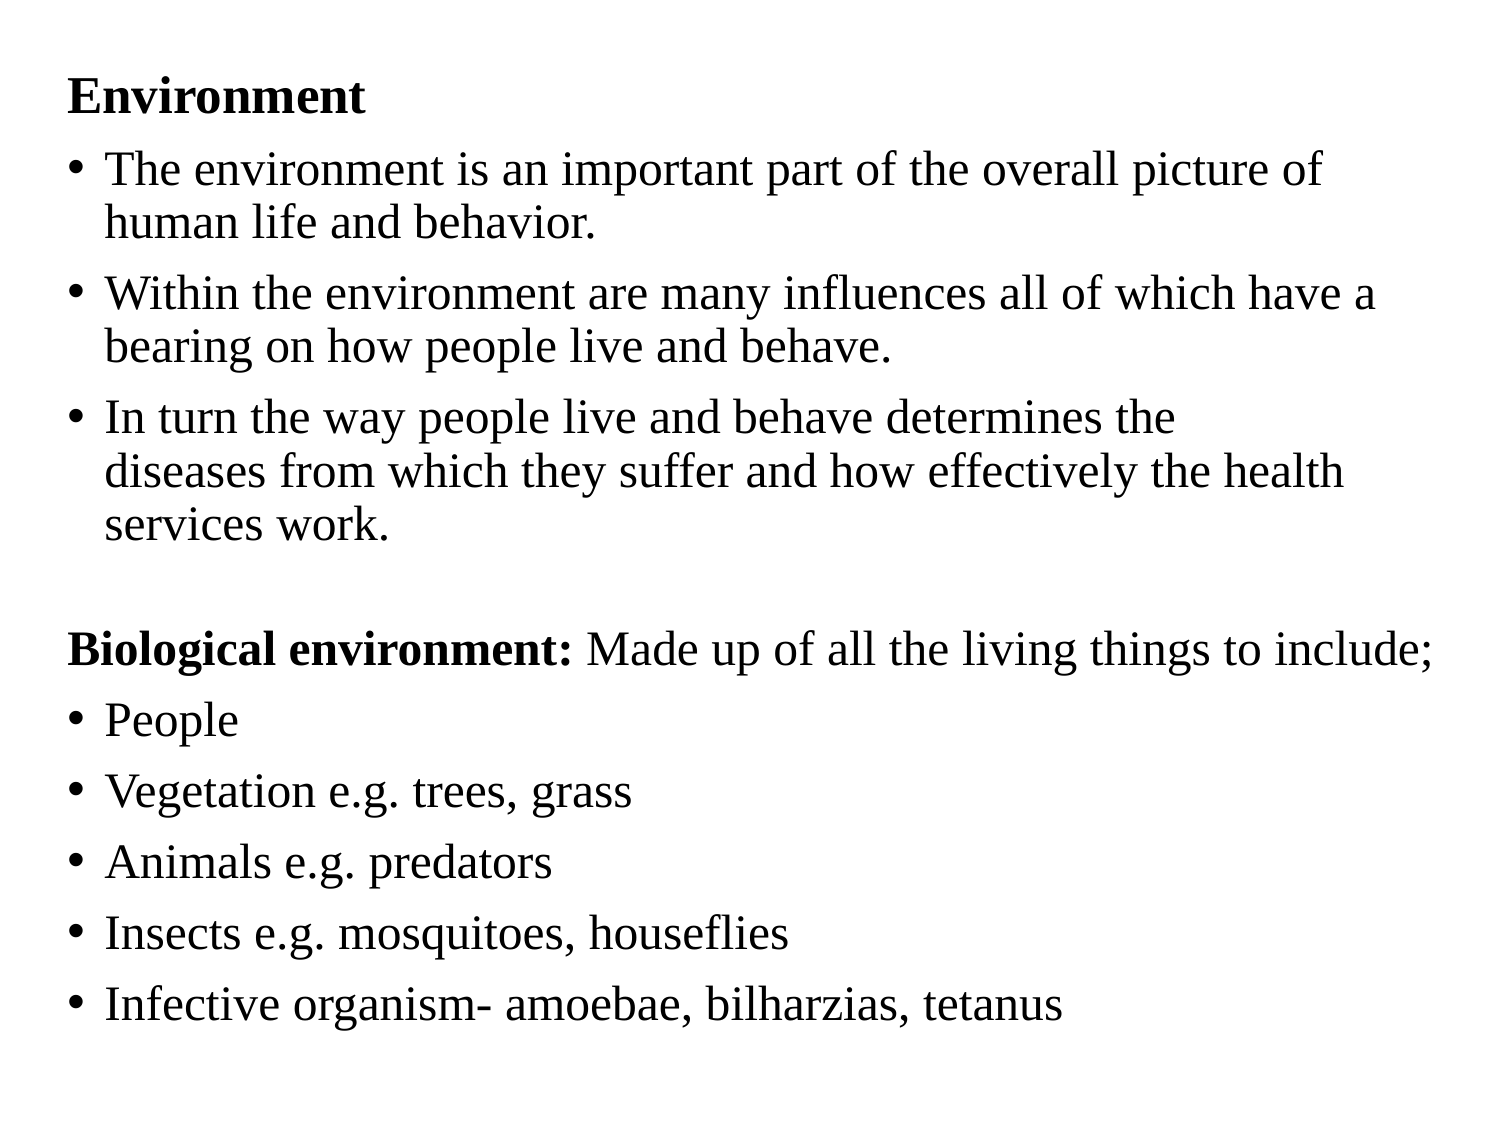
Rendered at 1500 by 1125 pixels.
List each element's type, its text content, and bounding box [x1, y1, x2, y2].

list Environment The environment is an important part of the overall picture of human life and behavior. Within the environment are many influences all of which have a bearing on how people live and behave. In turn the way people live and behave determines the diseases from which they suffer and how effectively the health services work. Biological environment: Made up of all the living things to include; People Vegetation e.g. trees, grass Animals e.g. predators Insects e.g. mosquitoes, houseflies Infective organism- amoebae, bilharzias, tetanus [52, 59, 1464, 1100]
